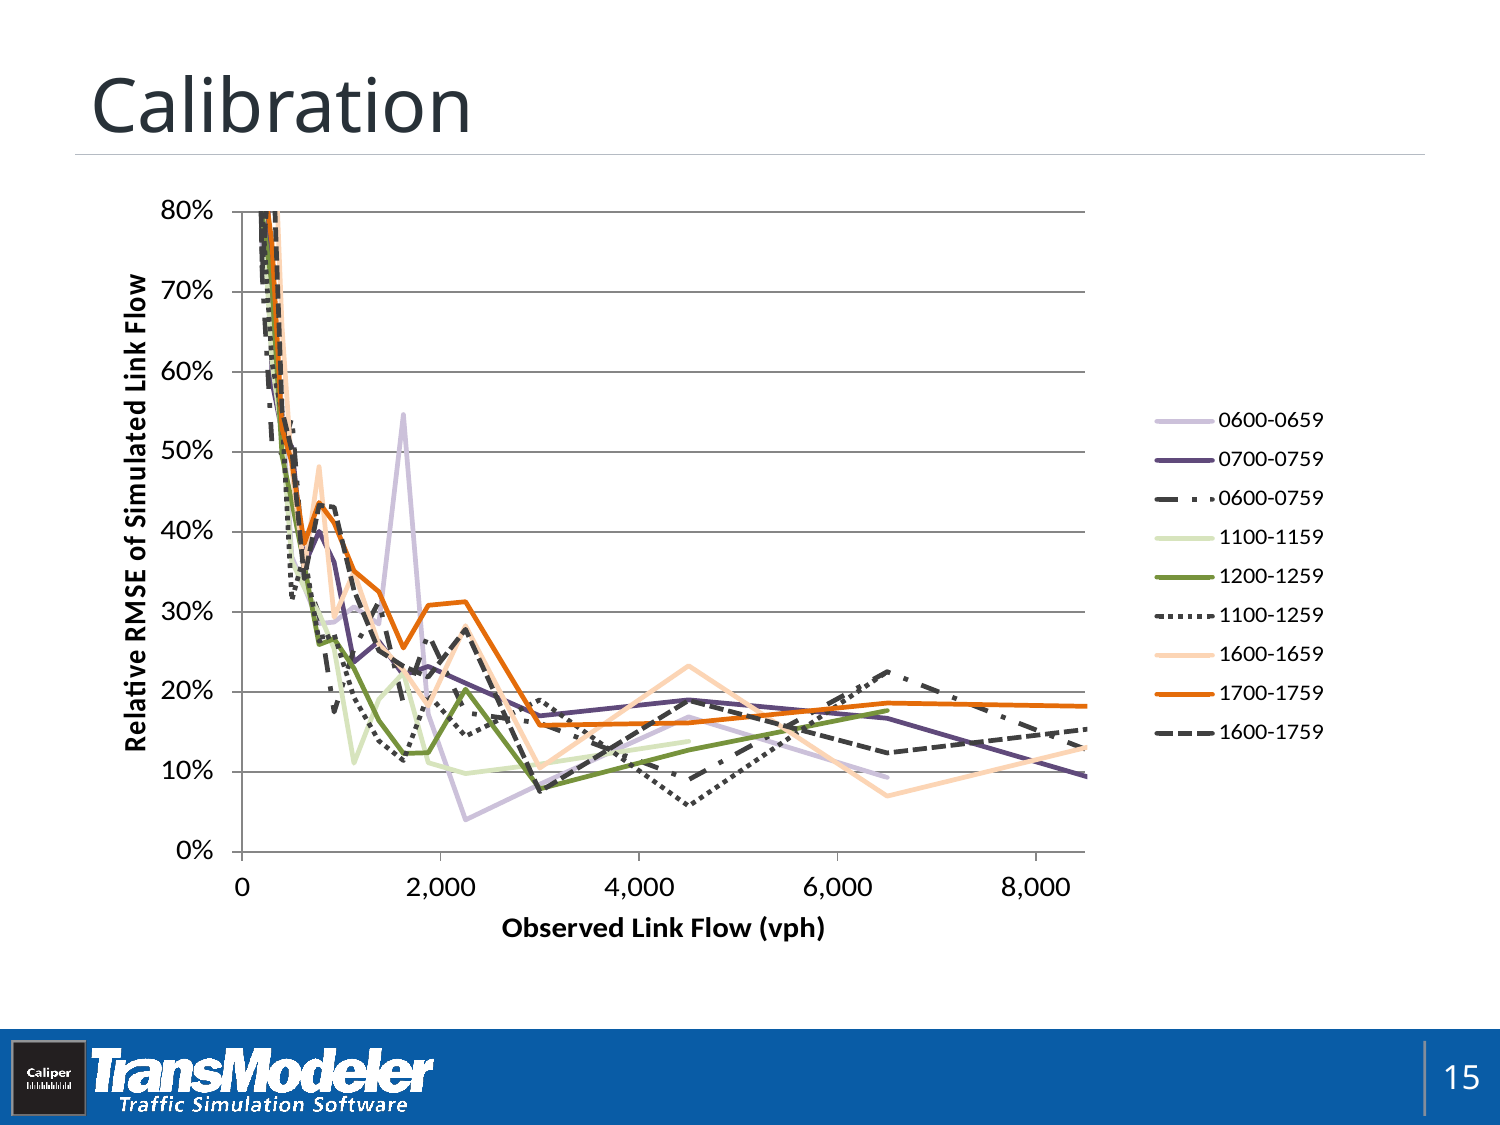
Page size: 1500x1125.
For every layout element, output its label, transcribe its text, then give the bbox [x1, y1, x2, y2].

picture [87, 183, 1347, 971]
picture [11, 1040, 434, 1116]
title Calibration [75, 45, 1425, 155]
slide_number 14 [1429, 1054, 1489, 1103]
